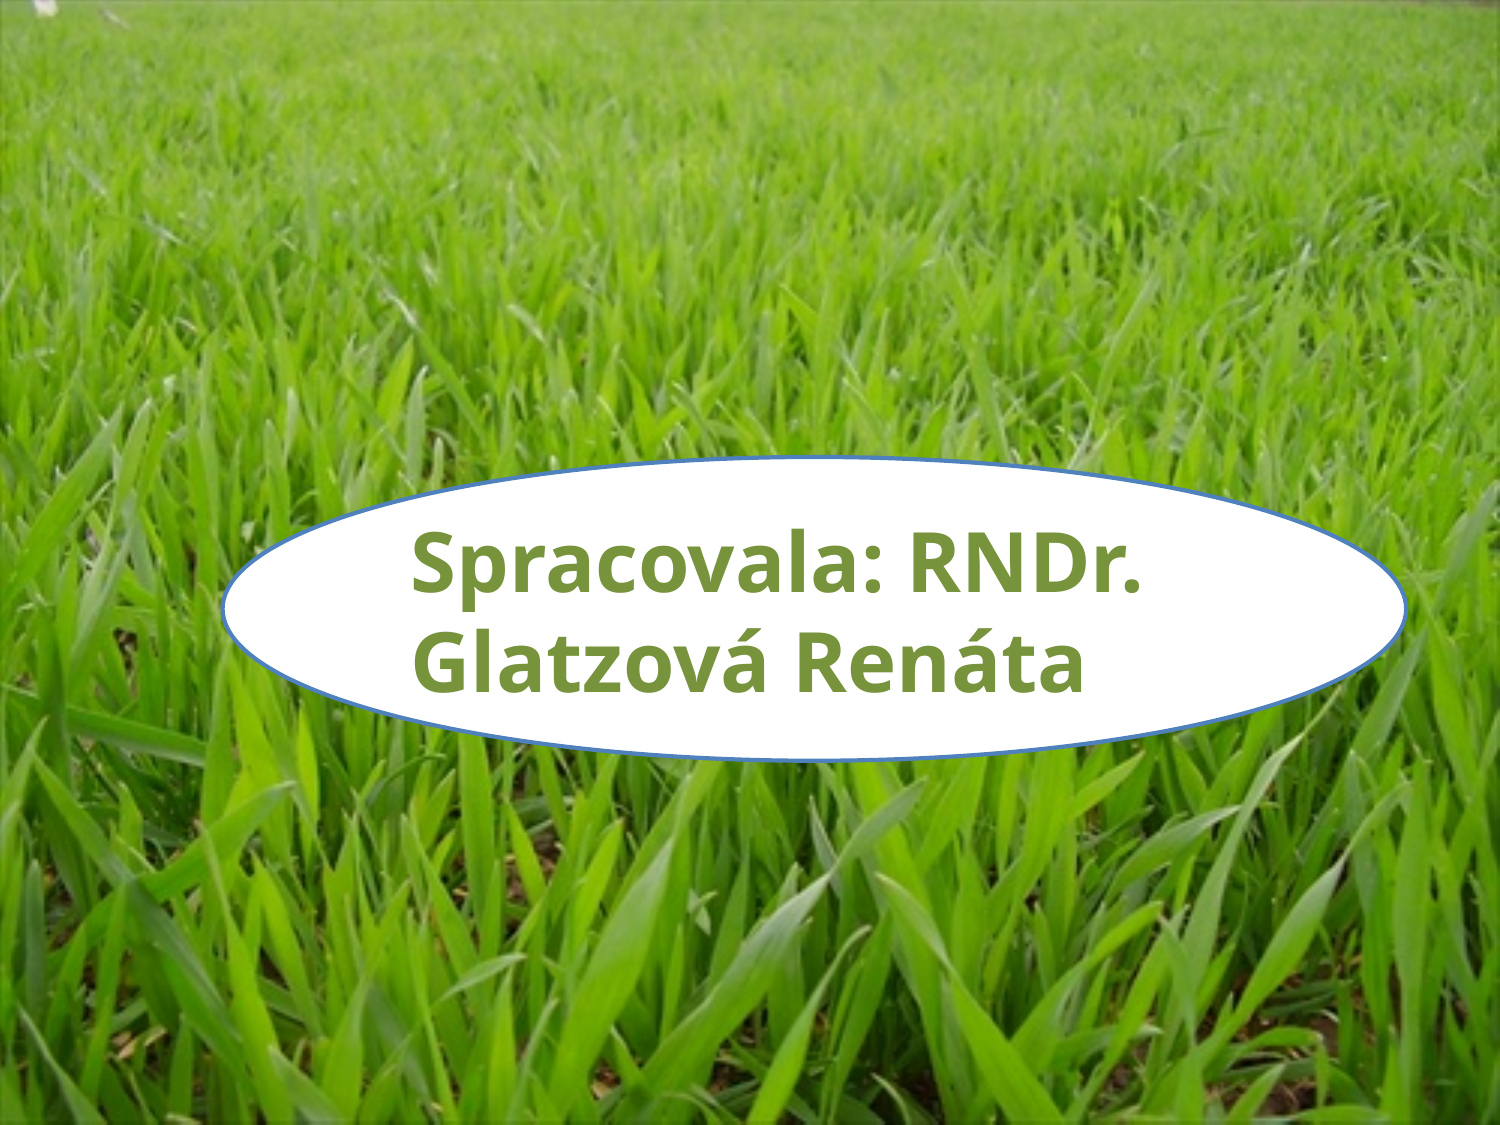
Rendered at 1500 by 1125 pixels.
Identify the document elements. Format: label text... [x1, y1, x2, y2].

text_box Spracovala: RNDr. Glatzová Renáta [220, 454, 1409, 763]
picture [0, 0, 1500, 1125]
